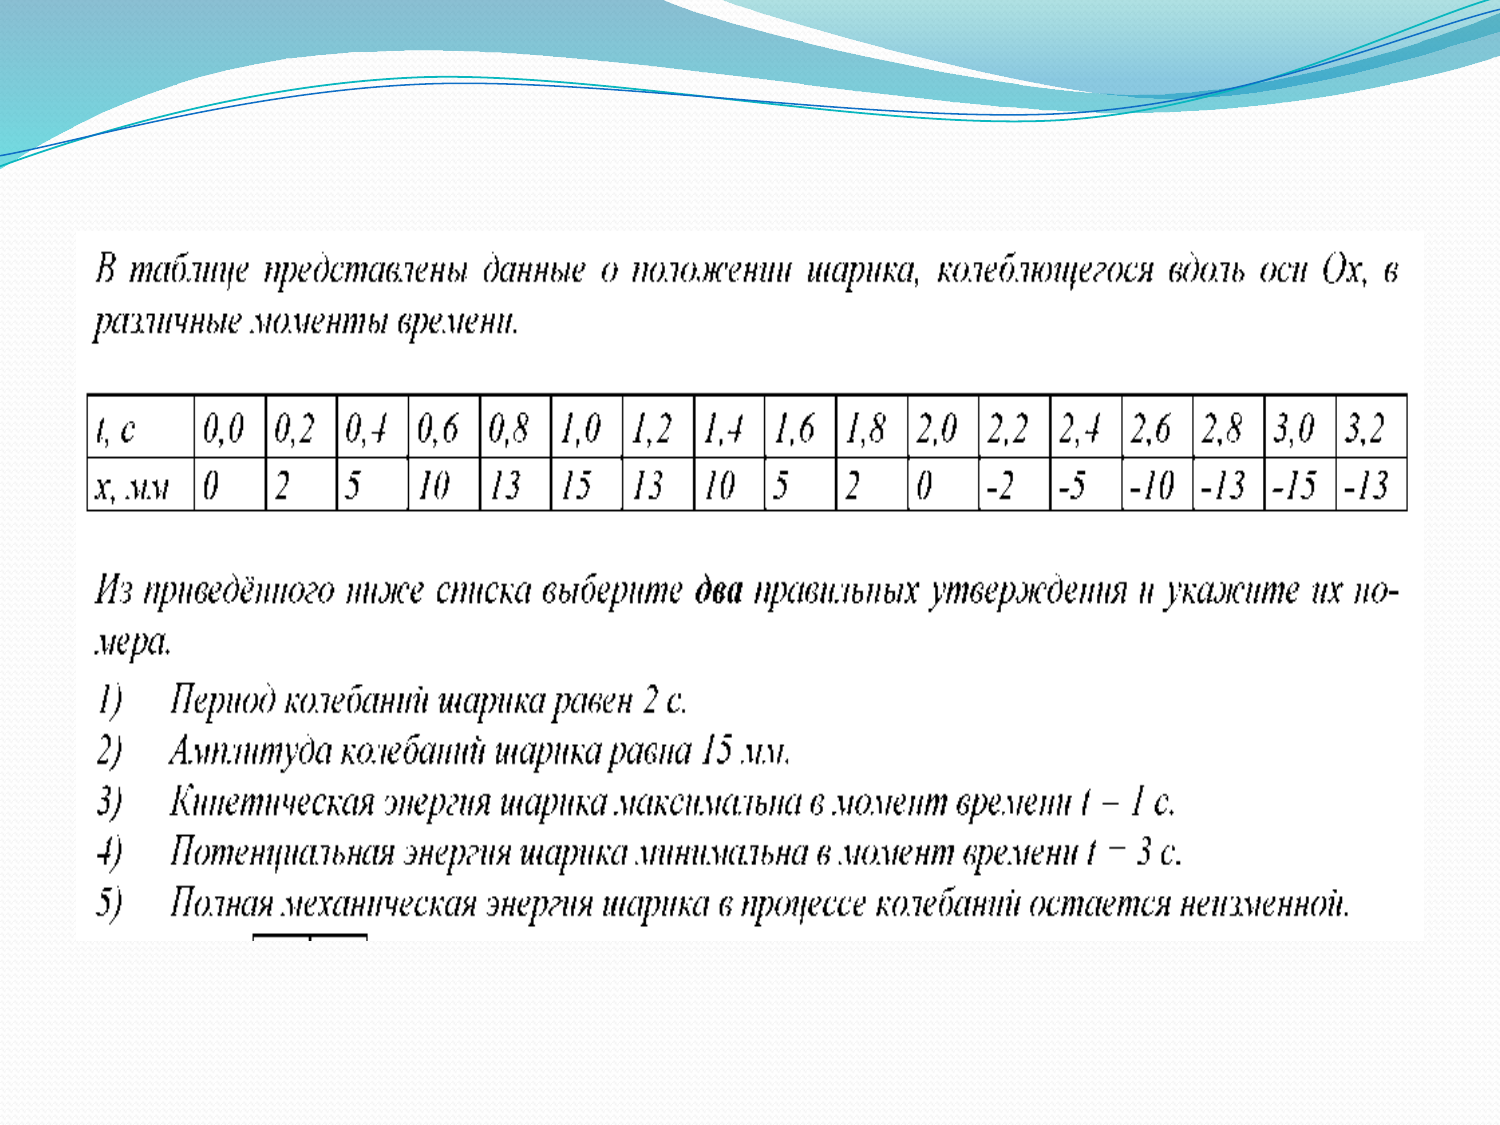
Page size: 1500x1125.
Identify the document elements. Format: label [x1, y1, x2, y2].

list [76, 231, 1424, 941]
